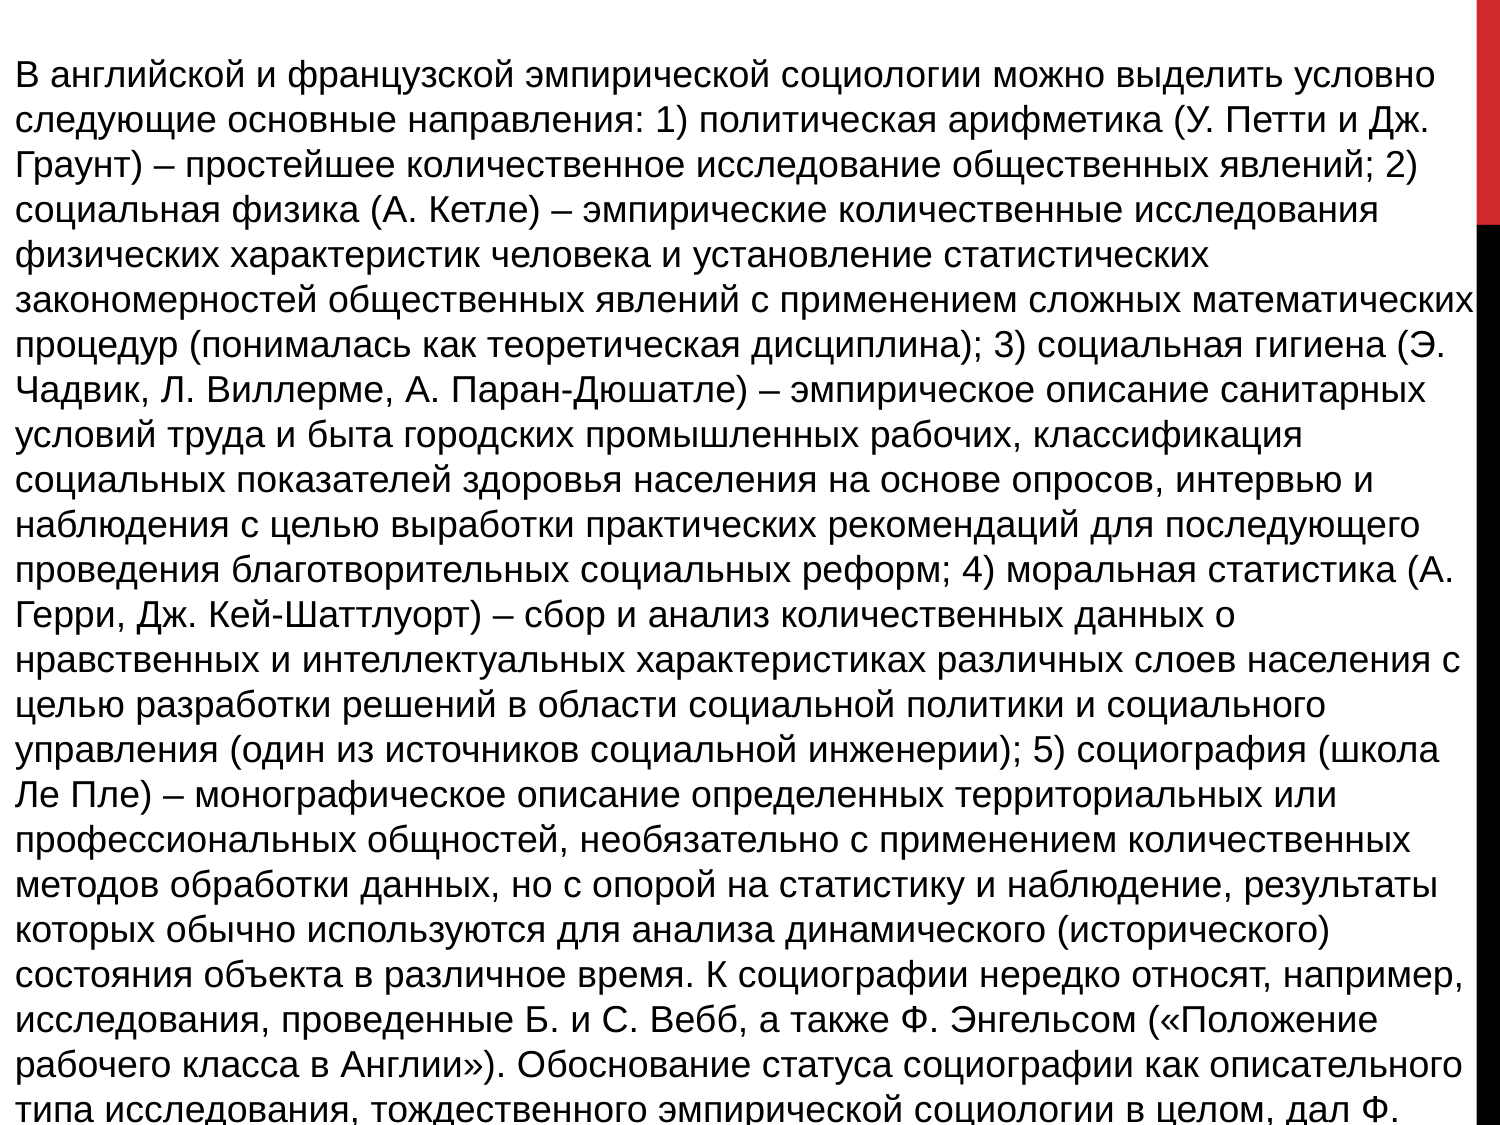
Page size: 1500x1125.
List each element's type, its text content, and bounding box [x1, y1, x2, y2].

text_box В английской и французской эмпирической социологии можно выделить условно следующие основные направления: 1) политическая арифметика (У. Петти и Дж. Граунт) – простейшее количественное исследование общественных явлений; 2) социальная физика (А. Кетле) – эмпирические количественные исследования физических характеристик человека и установление статистических закономерностей общественных явлений с применением сложных математических процедур (понималась как теоретическая дисциплина); 3) социальная гигиена (Э. Чадвик, Л. Виллерме, А. Паран-Дюшатле) – эмпирическое описание санитарных условий труда и быта городских промышленных рабочих, классификация социальных показателей здоровья населения на основе опросов, интервью и наблюдения с целью выработки практических рекомендаций для последующего проведения благотворительных социальных реформ; 4) моральная статистика (А. Герри, Дж. Кей-Шаттлуорт) – сбор и анализ количественных данных о нравственных и интеллектуальных характеристиках различных слоев населения с целью разработки решений в области социальной политики и социального управления (один из источников социальной инженерии); 5) социография (школа Ле Пле) – монографическое описание определенных территориальных или профессиональных общностей, необязательно с применением количественных методов обработки данных, но с опорой на статистику и наблюдение, результаты которых обычно используются для анализа динамического (исторического) состояния объекта в различное время. К социографии нередко относят, например, исследования, проведенные Б. и С. Вебб, а также Ф. Энгельсом («Положение рабочего класса в Англии»). Обоснование статуса социографии как описательного типа исследования, тождественного эмпирической социологии в целом, дал Ф. Теннис. [0, 42, 1500, 1125]
